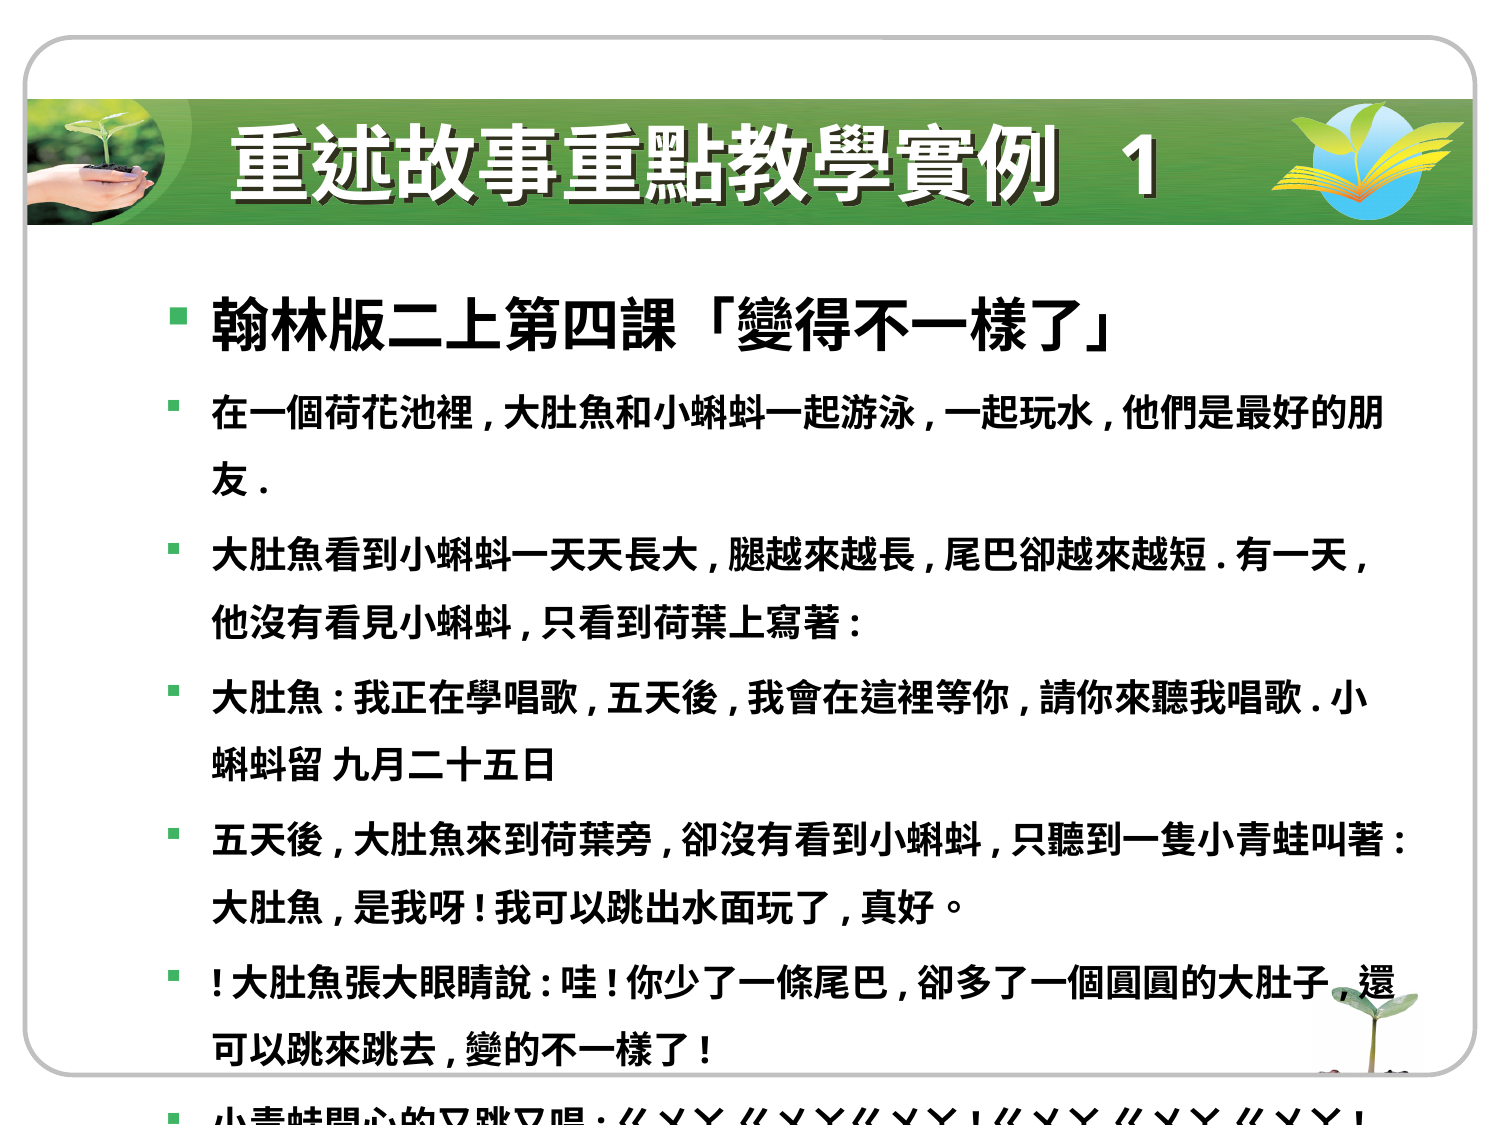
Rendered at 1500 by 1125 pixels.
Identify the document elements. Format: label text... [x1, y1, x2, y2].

title 重述故事重點教學實例 1 [212, 117, 1266, 205]
list 翰林版二上第四課「變得不一樣了」 在一個荷花池裡,大肚魚和小蝌蚪一起游泳,一起玩水,他們是最好的朋友. 大肚魚看到小蝌蚪一天天長大,腿越來越長,尾巴卻越來越短.有一天,他沒有看見小蝌蚪,只看到荷葉上寫著: 大肚魚:我正在學唱歌,五天後,我會在這裡等你,請你來聽我唱歌.小蝌蚪留 九月二十五日 五天後,大肚魚來到荷葉旁,卻沒有看到小蝌蚪,只聽到一隻小青蛙叫著:大肚魚,是我呀!我可以跳出水面玩了,真好。 !大肚魚張大眼睛說:哇!你少了一條尾巴,卻多了一個圓圓的大肚子,還可以跳來跳去,變的不一樣了! 小青蛙開心的又跳又唱:ㄍㄨㄚ ㄍㄨㄚㄍㄨㄚ!ㄍㄨㄚ ㄍㄨㄚ ㄍㄨㄚ! [74, 245, 1412, 1038]
picture [1312, 987, 1425, 1072]
picture [28, 99, 1472, 225]
